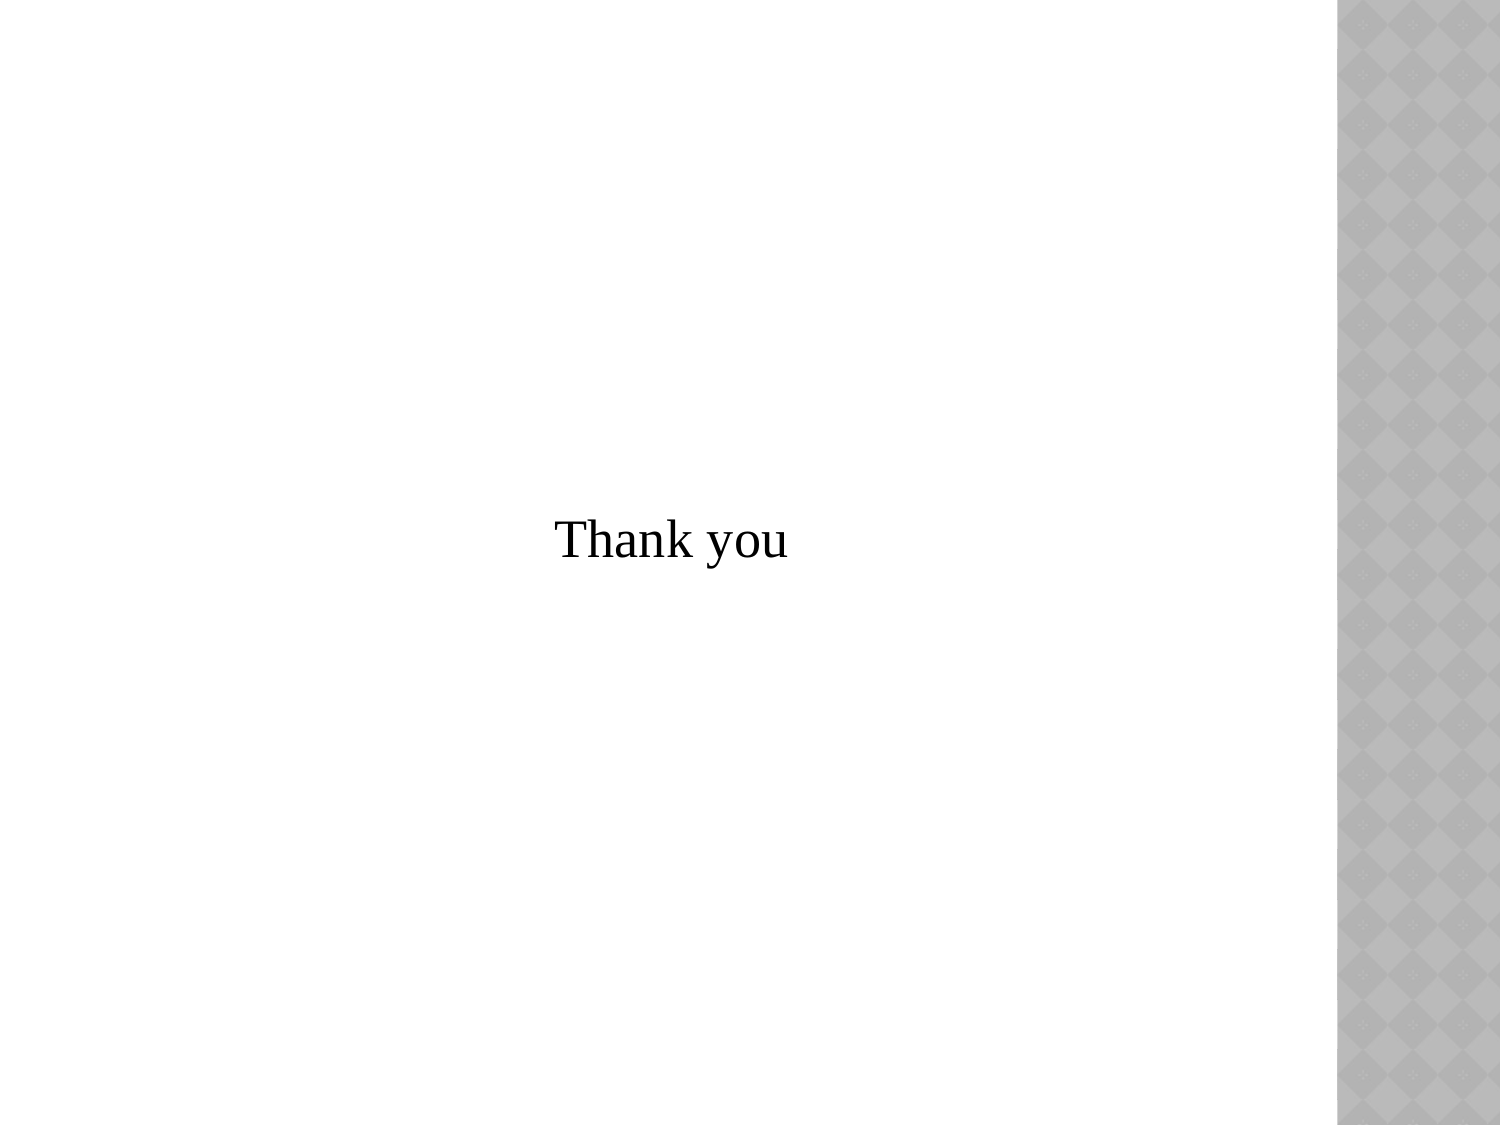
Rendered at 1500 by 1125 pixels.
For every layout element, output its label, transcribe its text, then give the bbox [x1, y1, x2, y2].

list Thank you [75, 264, 1263, 1059]
